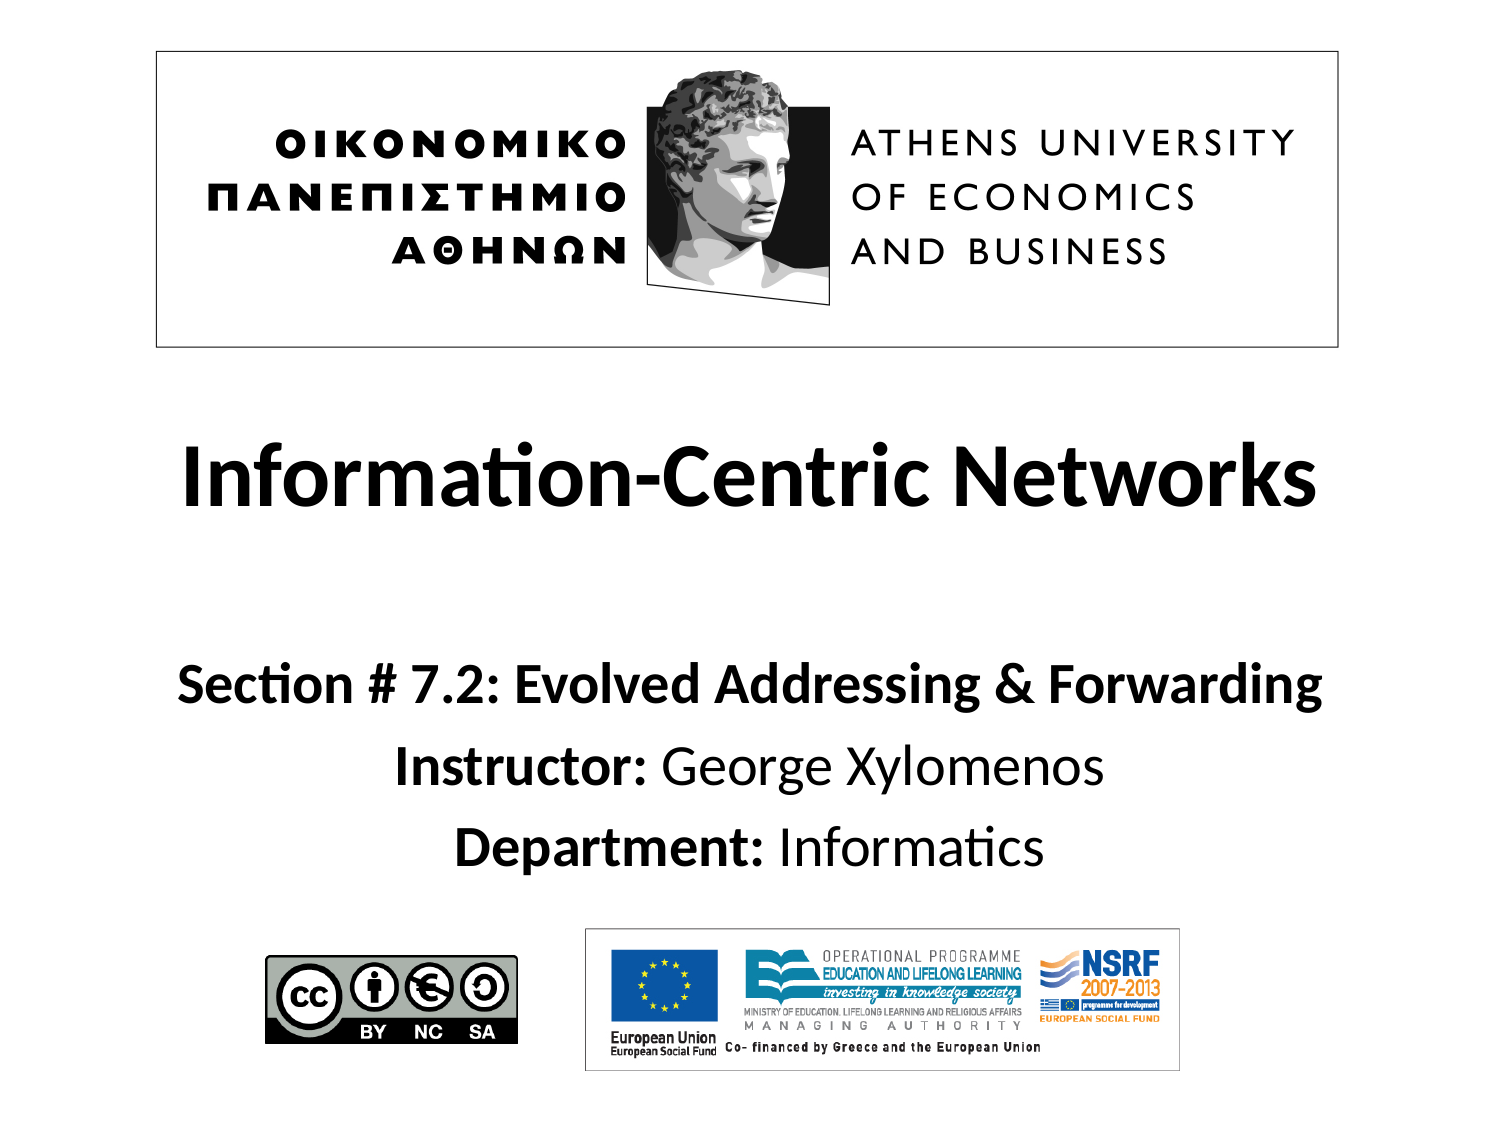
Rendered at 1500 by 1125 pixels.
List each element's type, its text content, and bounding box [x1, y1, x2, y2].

picture [585, 928, 1180, 1071]
picture [265, 955, 518, 1044]
subtitle Section # 7.2: Evolved Addressing & Forwarding Instructor: George Xylomenos Department: Informatics [112, 637, 1388, 925]
picture [147, 42, 1347, 349]
title Information-Centric Networks [112, 349, 1388, 591]
